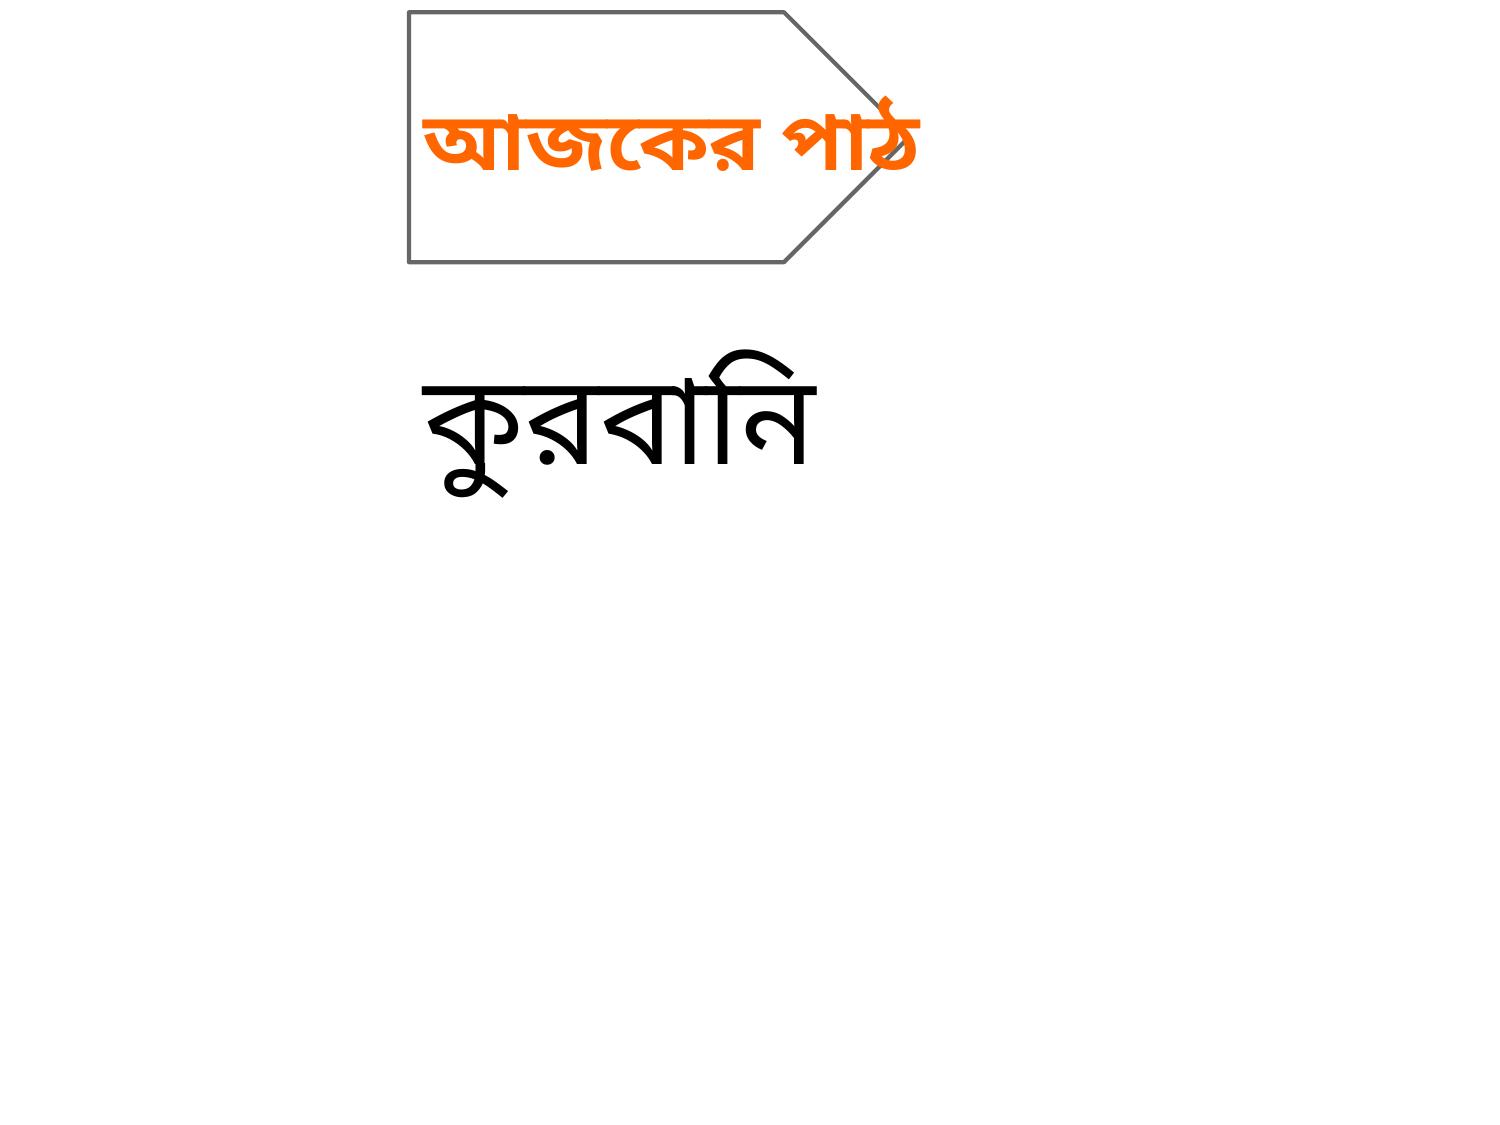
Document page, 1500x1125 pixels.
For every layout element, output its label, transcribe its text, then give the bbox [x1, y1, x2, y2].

text_box আজকের পাঠ [408, 81, 1066, 194]
text_box [408, 194, 853, 263]
text_box কুরবানি [408, 331, 831, 497]
text_box [408, 12, 853, 81]
